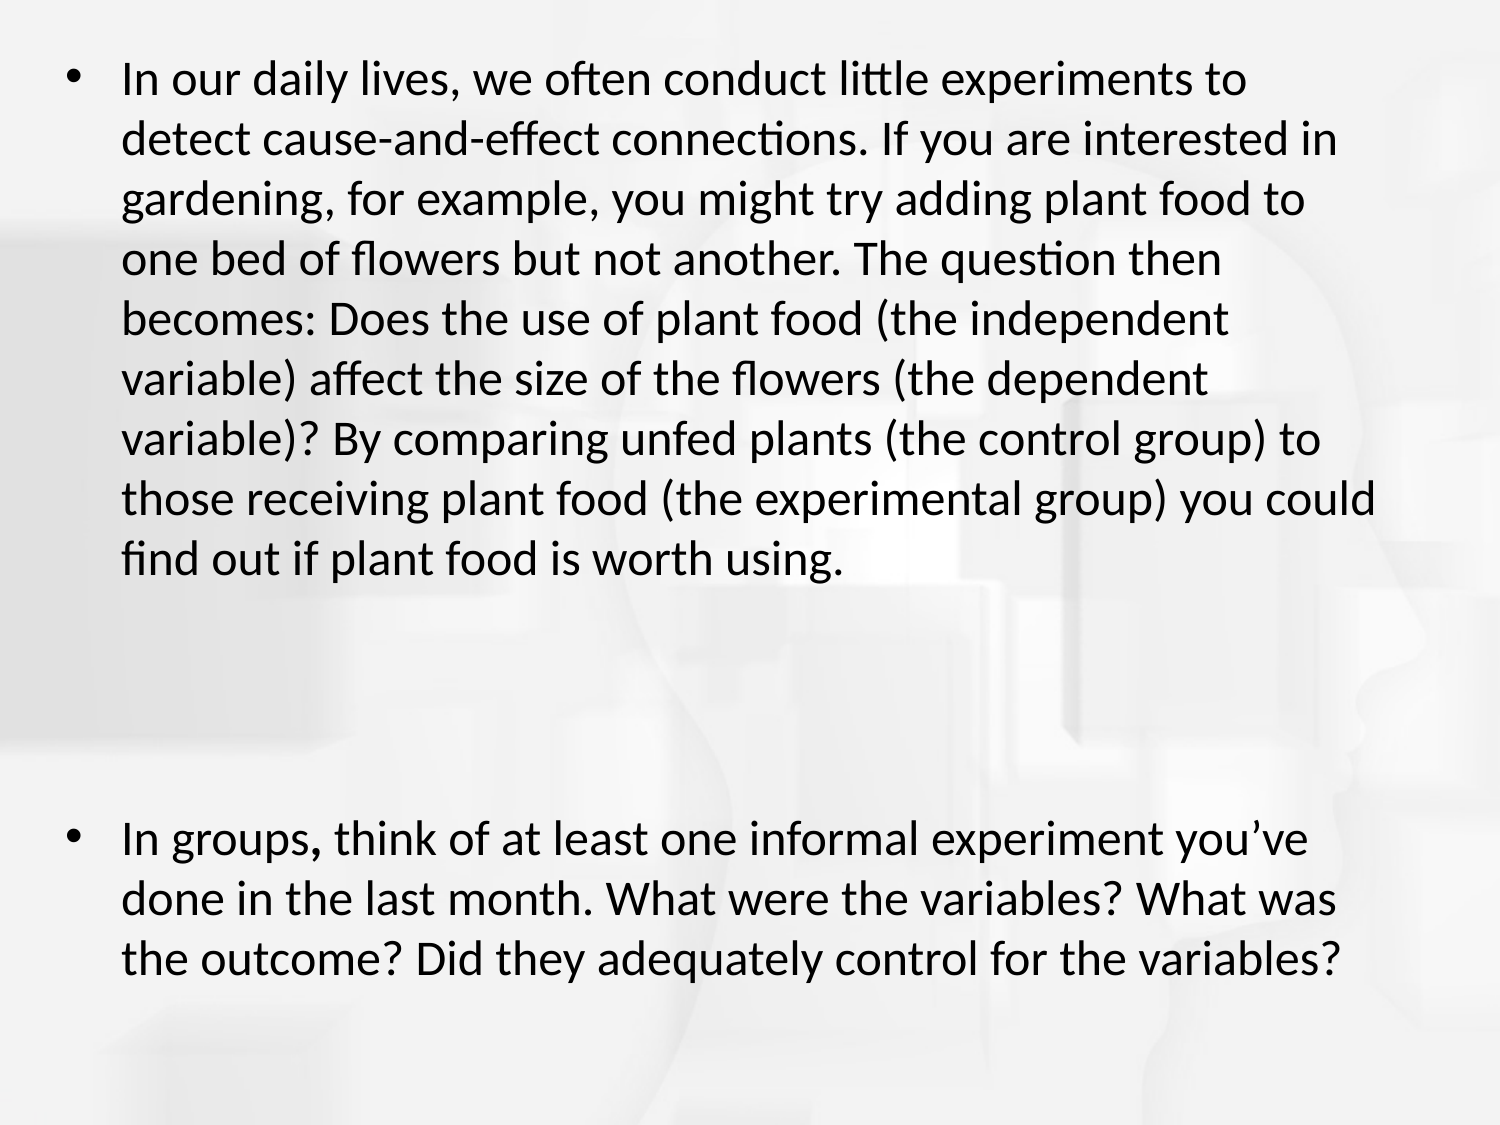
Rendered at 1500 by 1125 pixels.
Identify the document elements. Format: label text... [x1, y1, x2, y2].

list In our daily lives, we often conduct little experiments to detect cause-and-effect connections. If you are interested in gardening, for example, you might try adding plant food to one bed of flowers but not another. The question then becomes: Does the use of plant food (the independent variable) affect the size of the flowers (the dependent variable)? By comparing unfed plants (the control group) to those receiving plant food (the experimental group) you could find out if plant food is worth using. In groups, think of at least one informal experiment you’ve done in the last month. What were the variables? What was the outcome? Did they adequately control for the variables? [49, 37, 1401, 781]
picture [0, 0, 1500, 1125]
